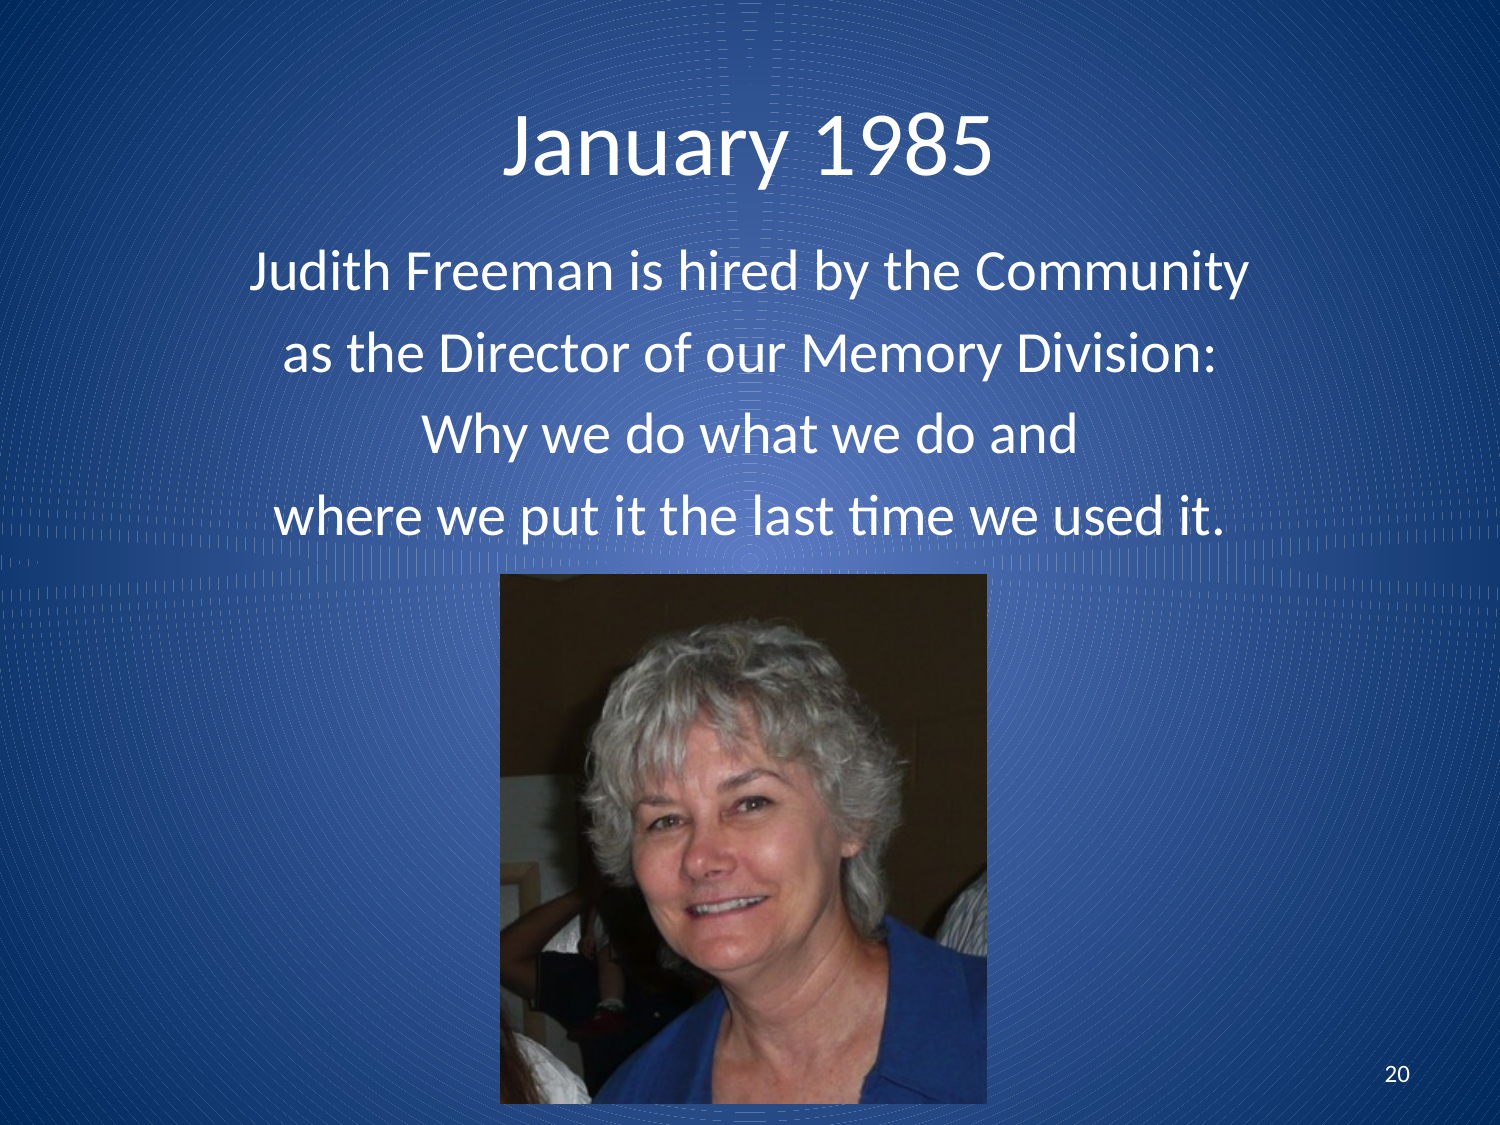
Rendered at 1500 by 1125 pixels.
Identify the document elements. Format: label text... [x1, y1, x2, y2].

title January 1985 [75, 45, 1425, 224]
picture [499, 574, 987, 1105]
list Judith Freeman is hired by the Community as the Director of our Memory Division: Why we do what we do and where we put it the last time we used it. [75, 224, 1425, 613]
slide_number 20 [1074, 1042, 1425, 1103]
